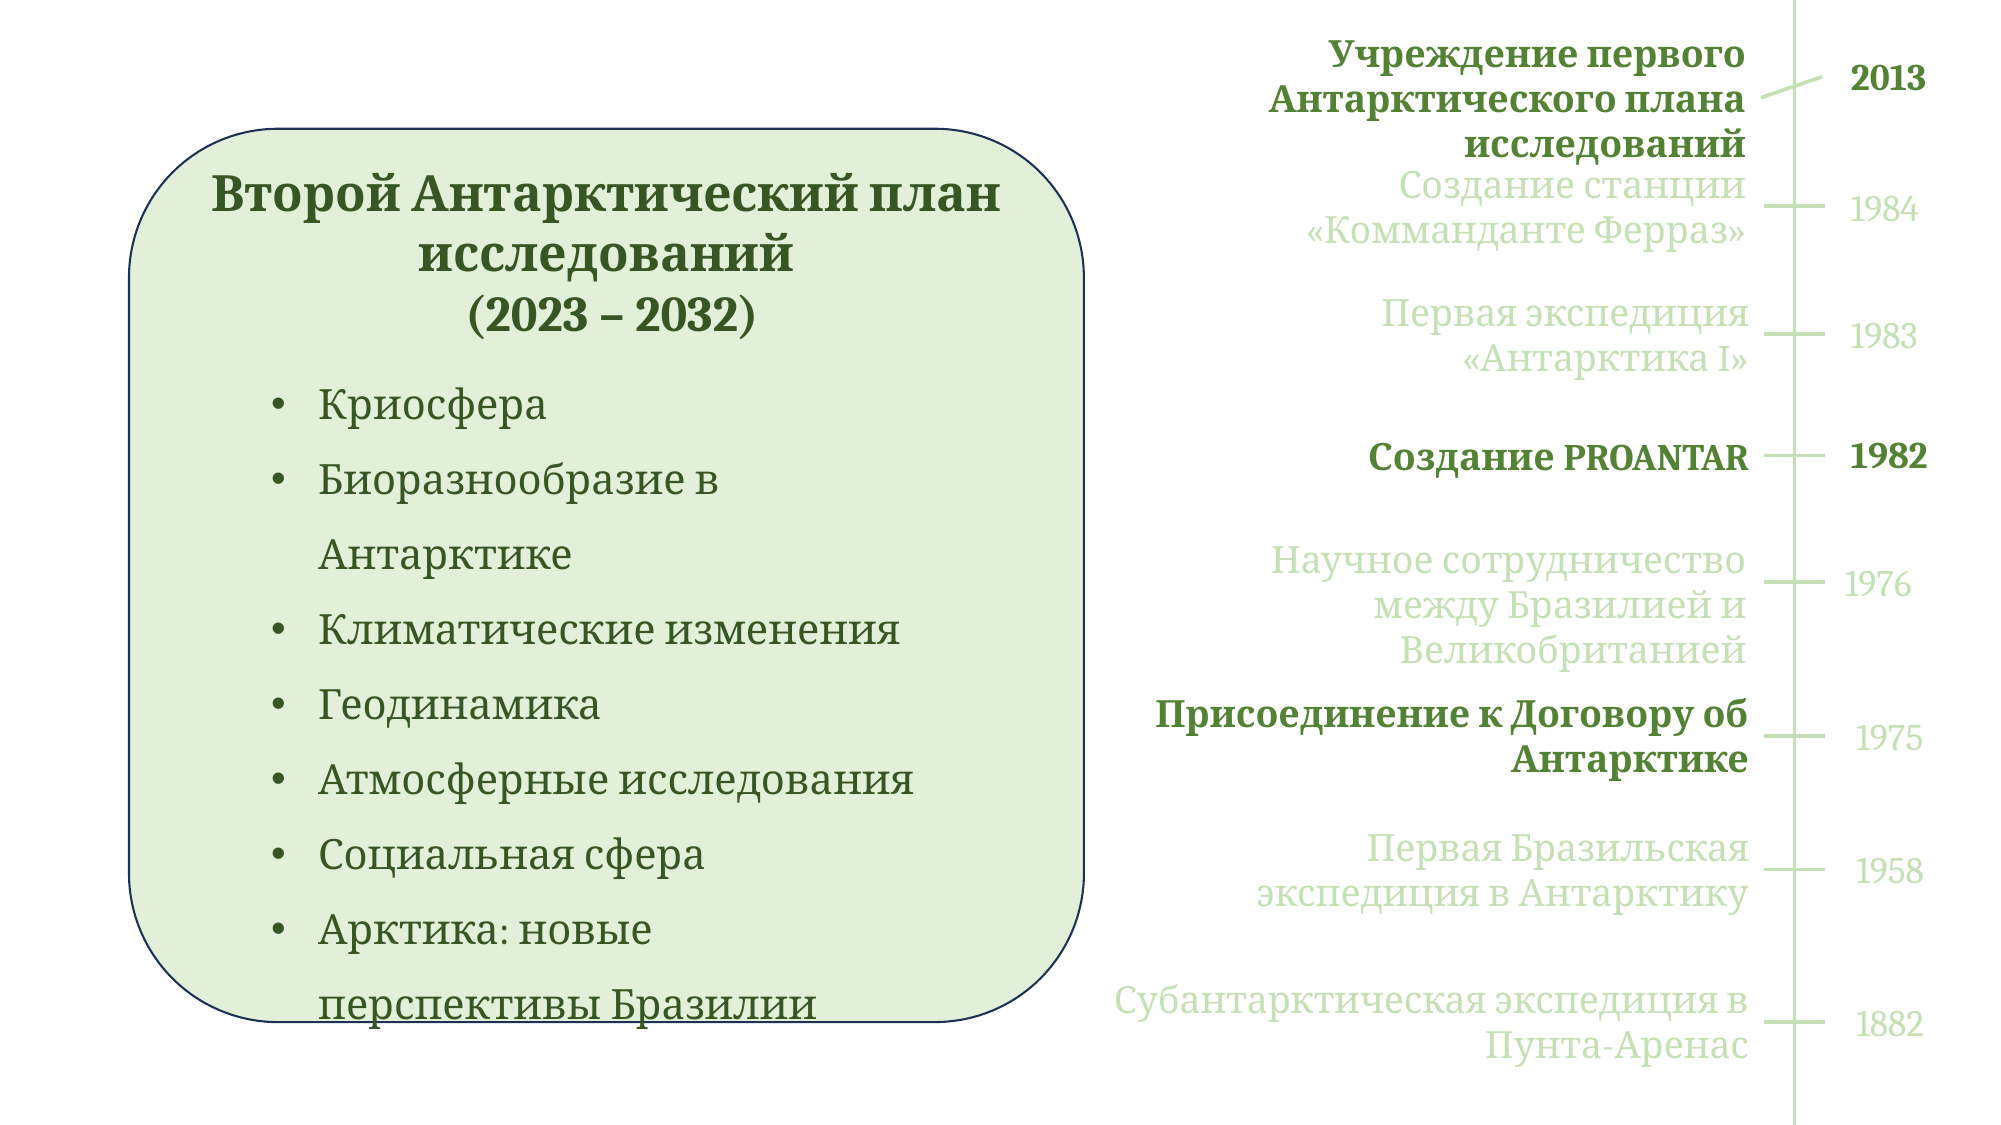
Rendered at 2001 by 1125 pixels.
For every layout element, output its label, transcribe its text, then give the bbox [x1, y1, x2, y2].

text_box Присоединение к Договору об Антарктике [1131, 682, 1764, 788]
text_box 1958 [1841, 839, 2000, 899]
text_box Первая экспедиция «Антарктика I» [1211, 281, 1764, 386]
text_box 1882 [1841, 991, 2000, 1052]
text_box [127, 176, 256, 1022]
text_box 1975 [1841, 705, 2000, 766]
text_box Создание PROANTAR [1200, 425, 1764, 485]
text_box 1976 [1830, 551, 1995, 612]
text_box [957, 176, 1085, 1022]
text_box Криосфера Биоразнообразие в Антарктике Климатические изменения Геодинамика Атмосферные исследования Социальная сфера Арктика: новые перспективы Бразилии [256, 345, 957, 1036]
text_box Создание станции «Комманданте Ферраз» [1194, 153, 1762, 259]
text_box 2013 [1836, 45, 2000, 106]
text_box 1983 [1836, 303, 2000, 364]
text_box [194, 127, 1019, 153]
text_box Второй Антарктический план исследований (2023 – 2032) [167, 153, 1046, 349]
text_box Научное сотрудничество между Бразилией и Великобританией [1128, 529, 1762, 679]
text_box 1982 [1836, 423, 2000, 484]
text_box Субантарктическая экспедиция в Пунта-Аренас [1084, 969, 1764, 1074]
text_box 1984 [1836, 176, 2000, 237]
text_box Первая Бразильская экспедиция в Антарктику [1131, 816, 1764, 922]
text_box Учреждение первого Антарктического плана исследований [999, 22, 1761, 173]
